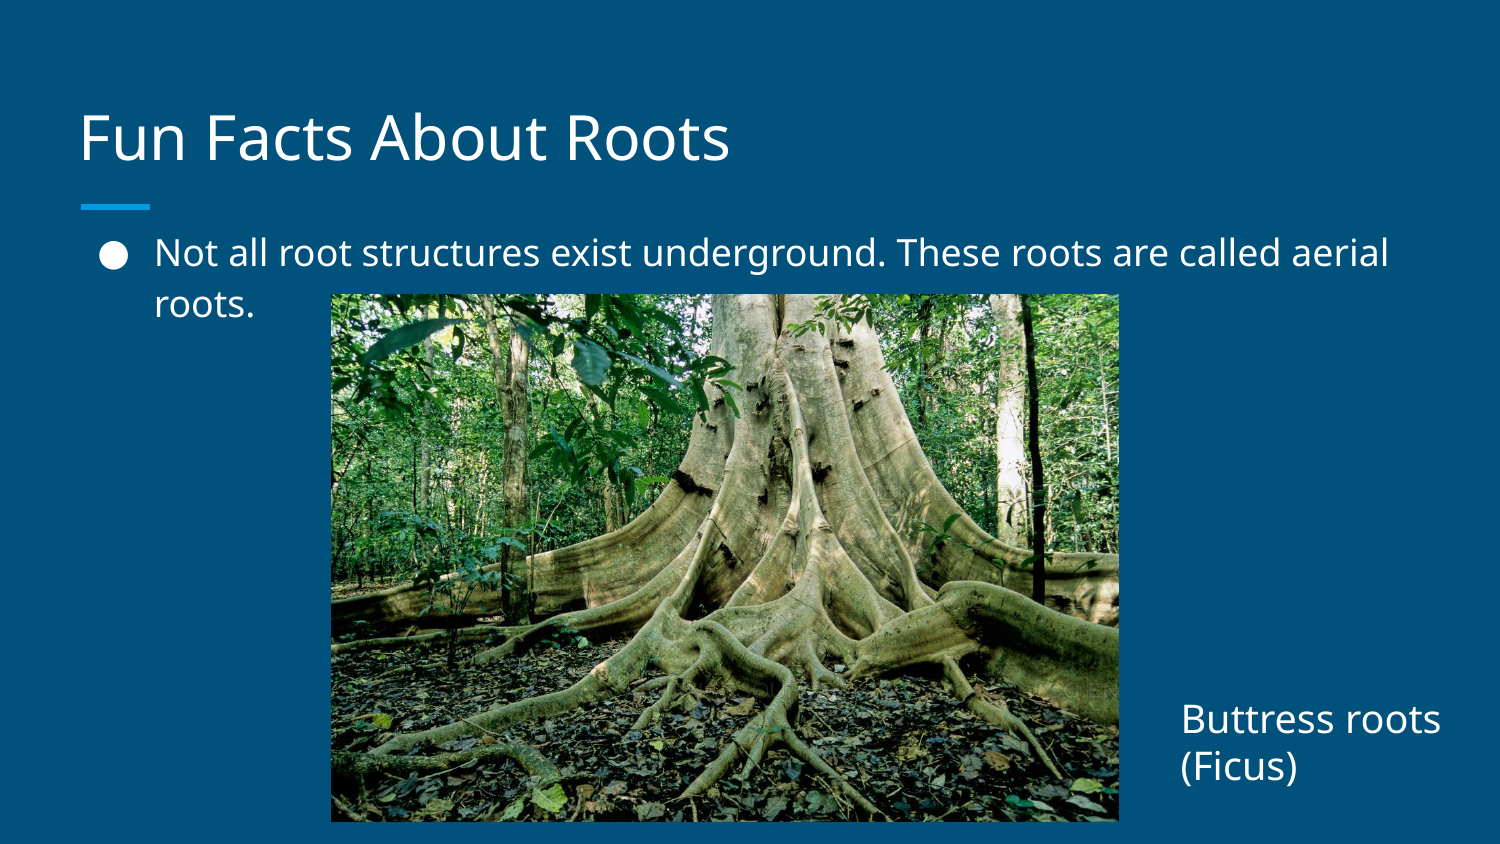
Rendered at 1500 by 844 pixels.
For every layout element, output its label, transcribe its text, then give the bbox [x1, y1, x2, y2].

title Fun Facts About Roots [63, 75, 1437, 188]
picture [332, 295, 1118, 821]
text_box Buttress roots (Ficus) [1165, 671, 1460, 785]
list Not all root structures exist underground. These roots are called aerial roots. [63, 206, 1437, 712]
